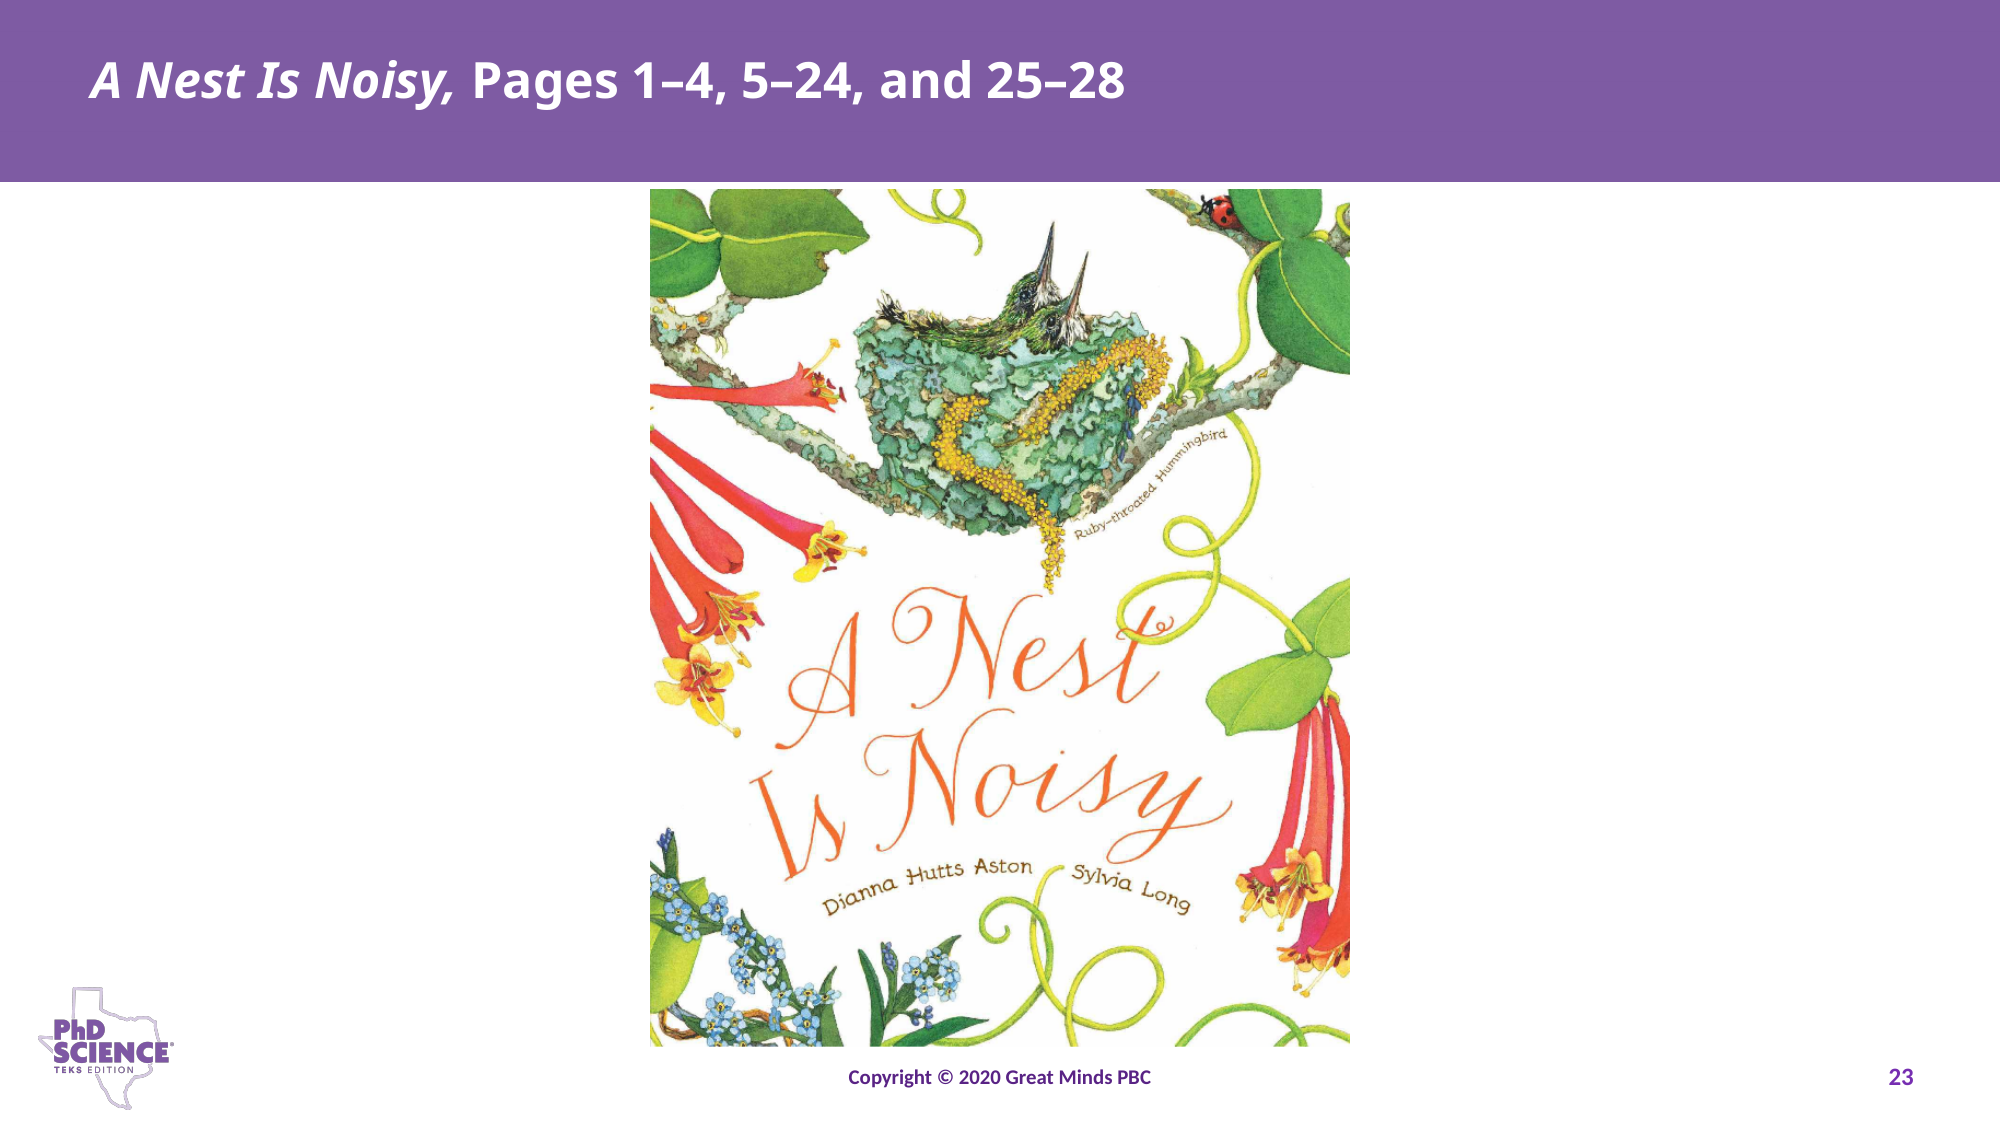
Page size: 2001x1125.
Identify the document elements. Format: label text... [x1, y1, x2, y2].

picture [650, 189, 1350, 1050]
picture [0, 0, 2000, 182]
footer Copyright © 2020 Great Minds PBC [549, 1058, 1450, 1093]
list A Nest Is Noisy, Pages 1–4, 5–24, and 25–28 [76, 0, 1865, 181]
picture [38, 987, 174, 1110]
slide_number 23 [1478, 1060, 1929, 1091]
